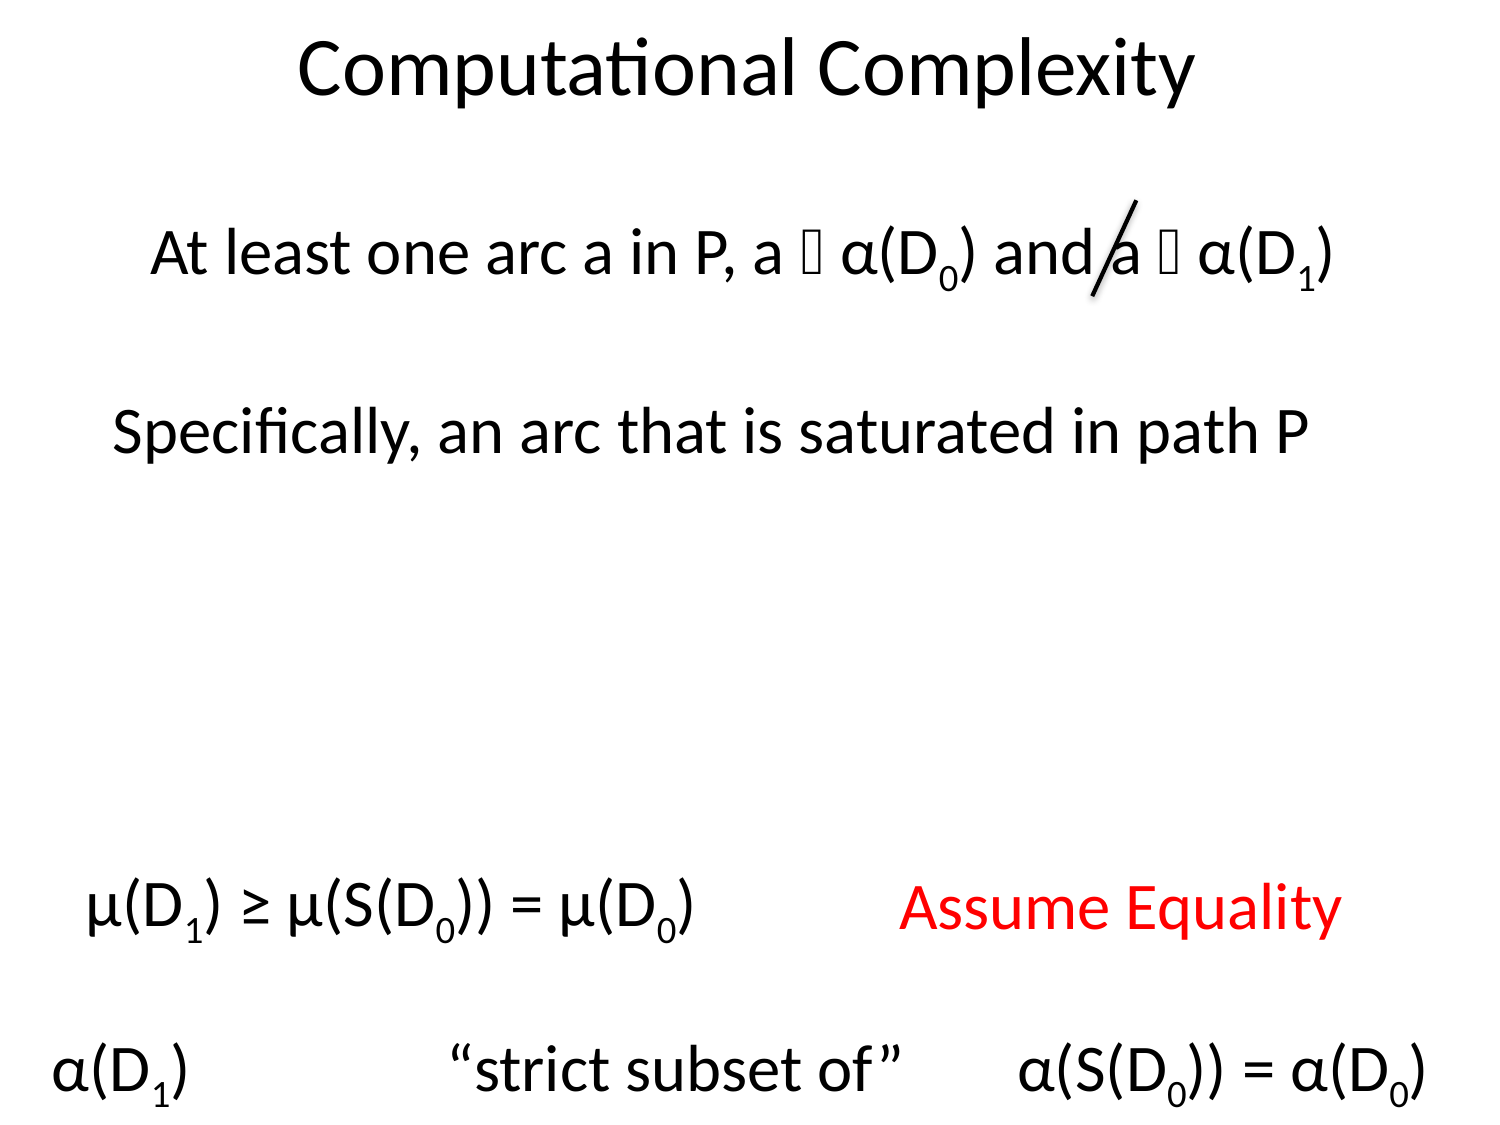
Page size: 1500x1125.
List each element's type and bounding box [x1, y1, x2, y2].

text_box [70, 852, 727, 959]
text_box [37, 1017, 206, 1123]
text_box [431, 1016, 920, 1112]
text_box [97, 379, 1326, 475]
title [8, 8, 1487, 116]
text_box [1002, 1017, 1460, 1123]
text_box [135, 199, 1366, 306]
text_box [884, 855, 1358, 950]
